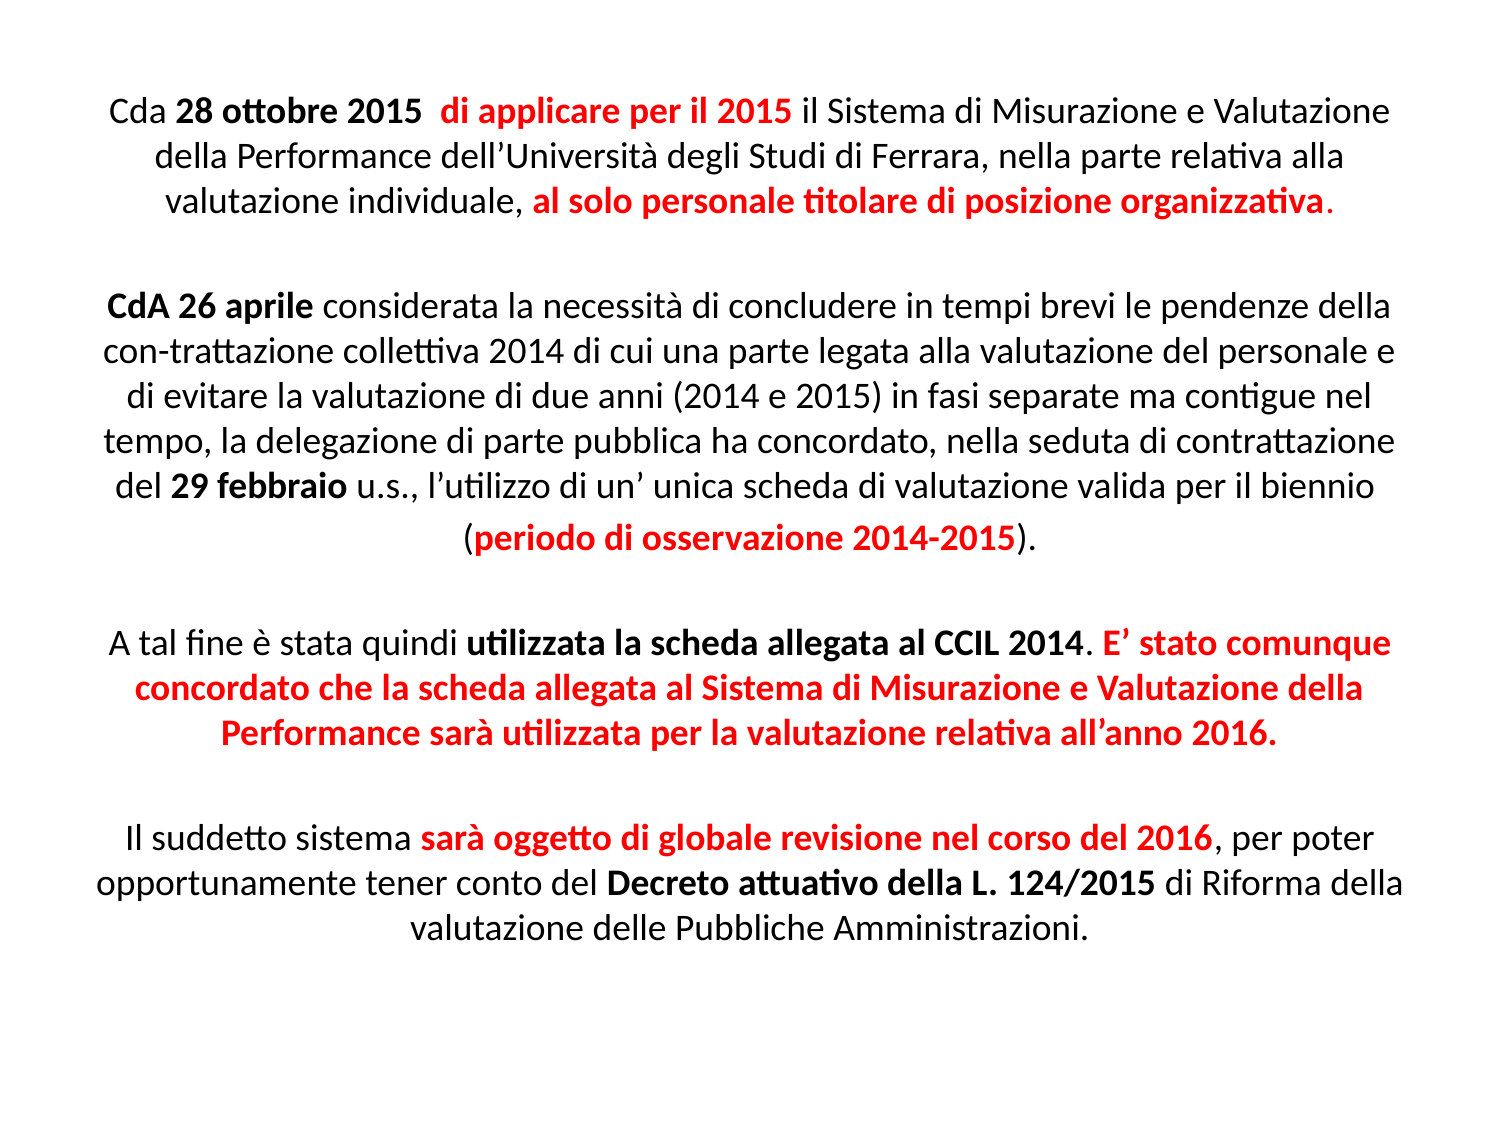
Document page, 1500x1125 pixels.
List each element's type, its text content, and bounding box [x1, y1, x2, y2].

list Cda 28 ottobre 2015 di applicare per il 2015 il Sistema di Misurazione e Valutazione della Performance dell’Università degli Studi di Ferrara, nella parte relativa alla valutazione individuale, al solo personale titolare di posizione organizzativa. CdA 26 aprile considerata la necessità di concludere in tempi brevi le pendenze della con-trattazione collettiva 2014 di cui una parte legata alla valutazione del personale e di evitare la valutazione di due anni (2014 e 2015) in fasi separate ma contigue nel tempo, la delegazione di parte pubblica ha concordato, nella seduta di contrattazione del 29 febbraio u.s., l’utilizzo di un’ unica scheda di valutazione valida per il biennio (periodo di osservazione 2014-2015). A tal fine è stata quindi utilizzata la scheda allegata al CCIL 2014. E’ stato comunque concordato che la scheda allegata al Sistema di Misurazione e Valutazione della Performance sarà utilizzata per la valutazione relativa all’anno 2016. Il suddetto sistema sarà oggetto di globale revisione nel corso del 2016, per poter opportunamente tener conto del Decreto attuativo della L. 124/2015 di Riforma della valutazione delle Pubbliche Amministrazioni. [75, 78, 1425, 1094]
